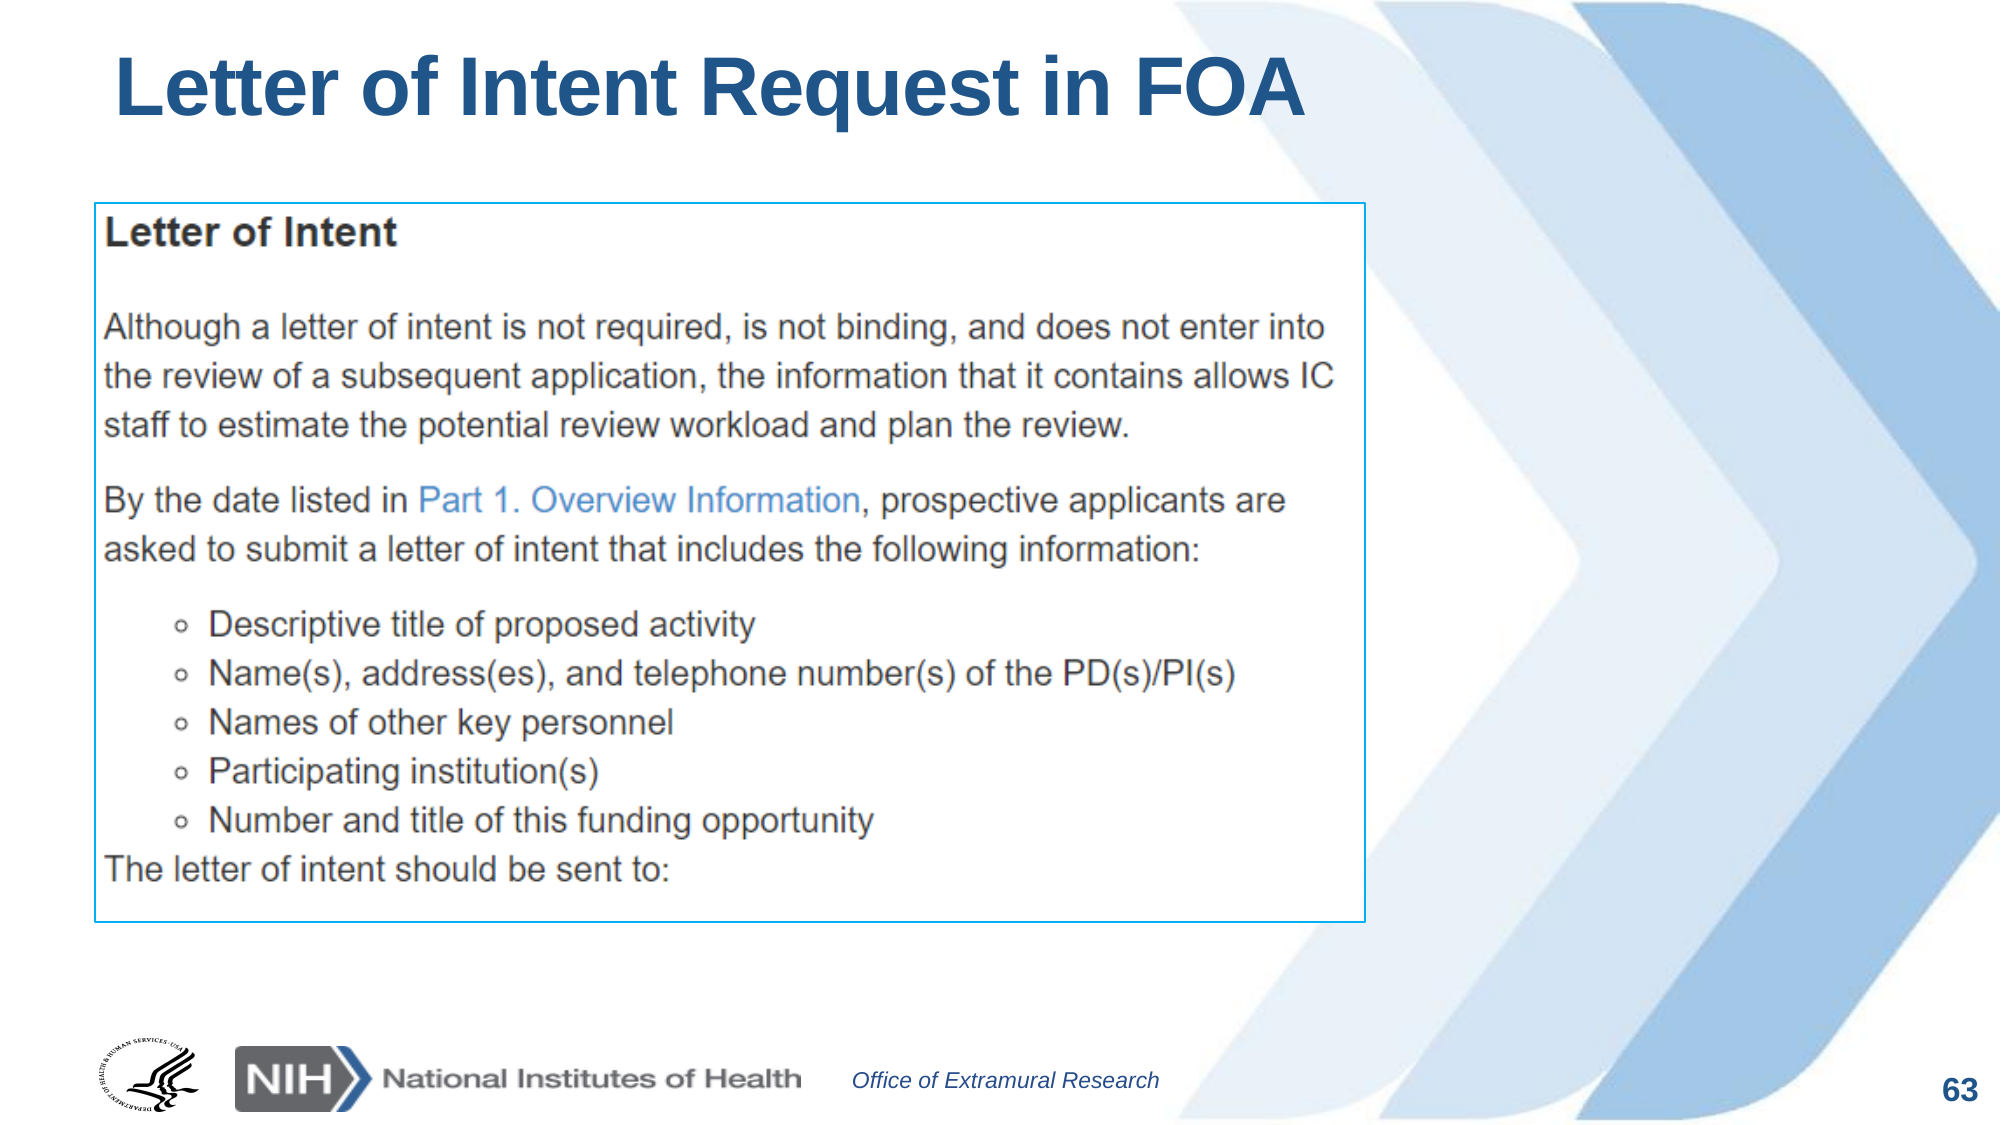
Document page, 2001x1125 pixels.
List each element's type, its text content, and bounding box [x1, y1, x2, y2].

picture [0, 0, 2000, 1125]
title Letter of Intent Request in FOA [99, 25, 1892, 250]
slide_number 63 [1803, 1058, 1995, 1119]
